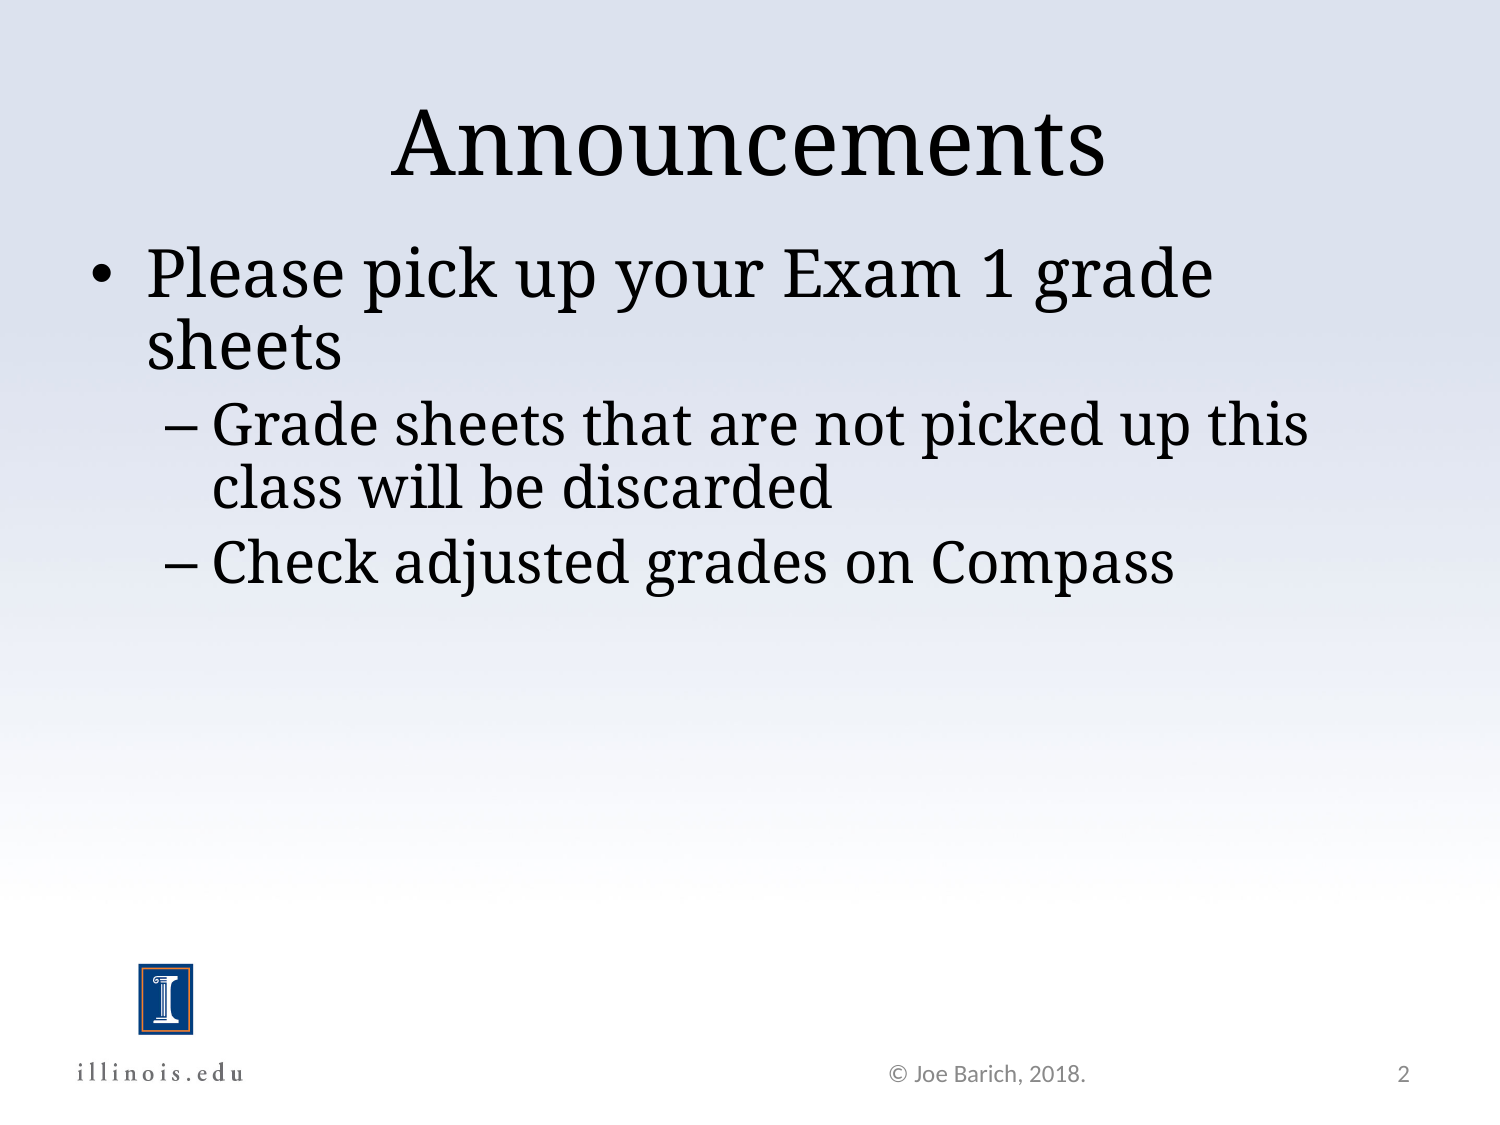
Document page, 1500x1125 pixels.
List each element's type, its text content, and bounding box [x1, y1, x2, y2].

footer © Joe Barich, 2018. [750, 1042, 1225, 1103]
title Announcements [74, 44, 1426, 232]
list Please pick up your Exam 1 grade sheets Grade sheets that are not picked up this class will be discarded Check adjusted grades on Compass [74, 232, 1426, 921]
slide_number 2 [1250, 1042, 1425, 1103]
picture [0, 0, 1500, 1125]
